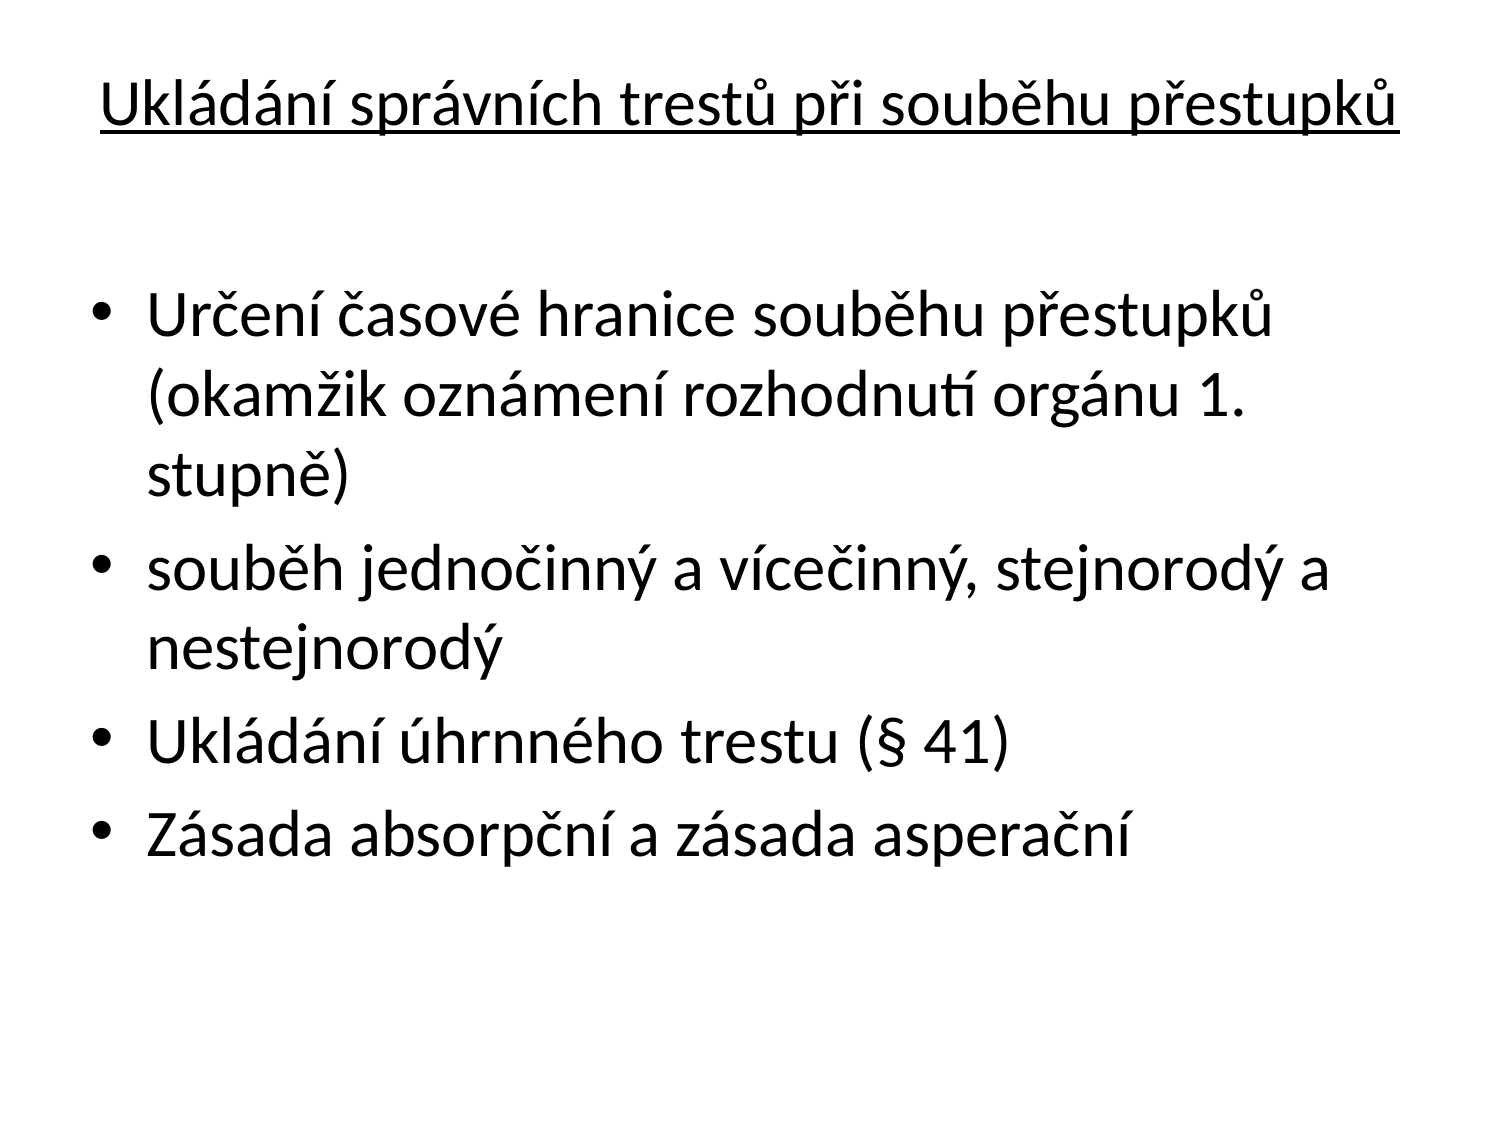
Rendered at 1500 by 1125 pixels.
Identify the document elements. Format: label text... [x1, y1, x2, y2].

list Určení časové hranice souběhu přestupků (okamžik oznámení rozhodnutí orgánu 1. stupně) souběh jednočinný a vícečinný, stejnorodý a nestejnorodý Ukládání úhrnného trestu (§ 41) Zásada absorpční a zásada asperační [75, 262, 1425, 1005]
title Ukládání správních trestů při souběhu přestupků [75, 45, 1425, 233]
